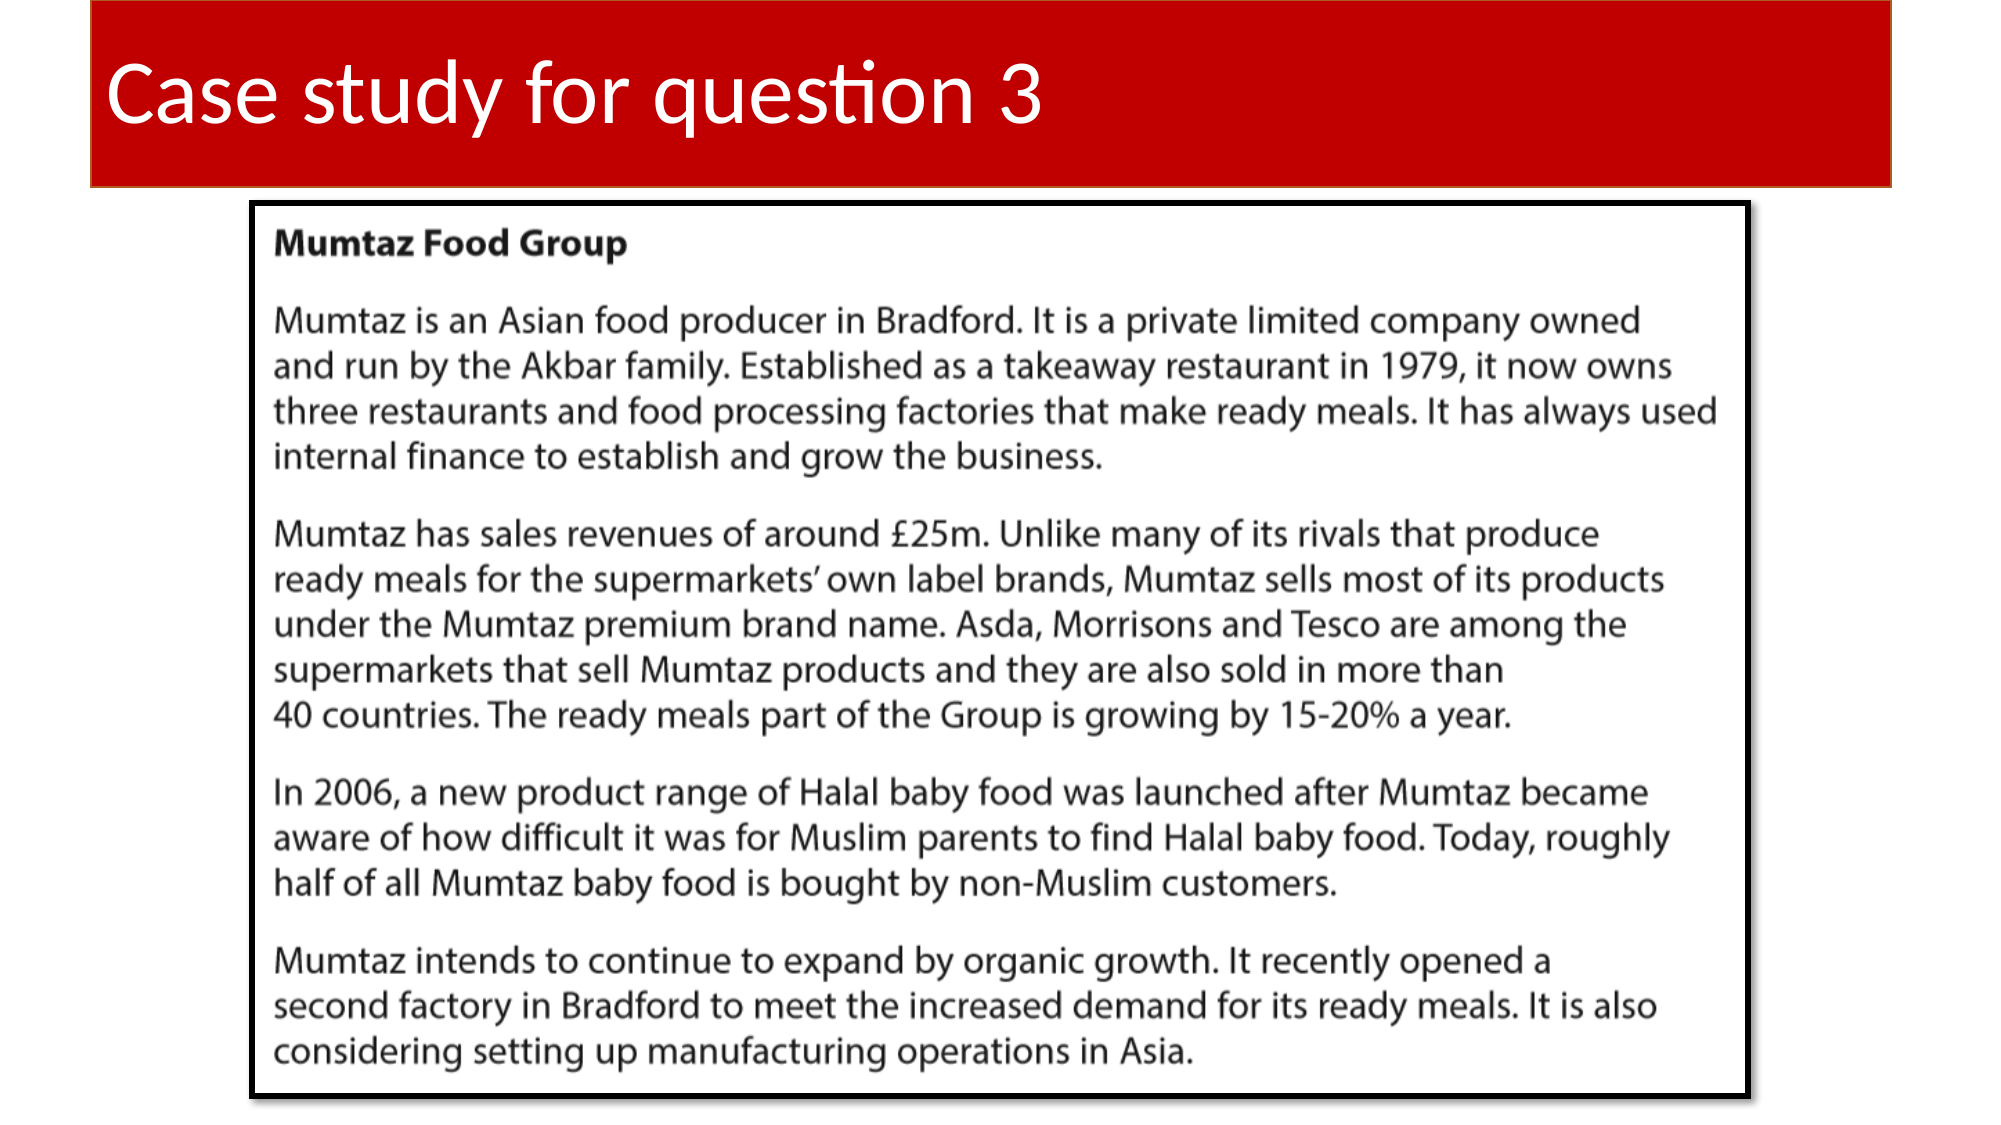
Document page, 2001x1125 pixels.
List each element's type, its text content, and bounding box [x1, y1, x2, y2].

title Case study for question 3 [90, 0, 1892, 188]
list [254, 205, 1745, 1093]
